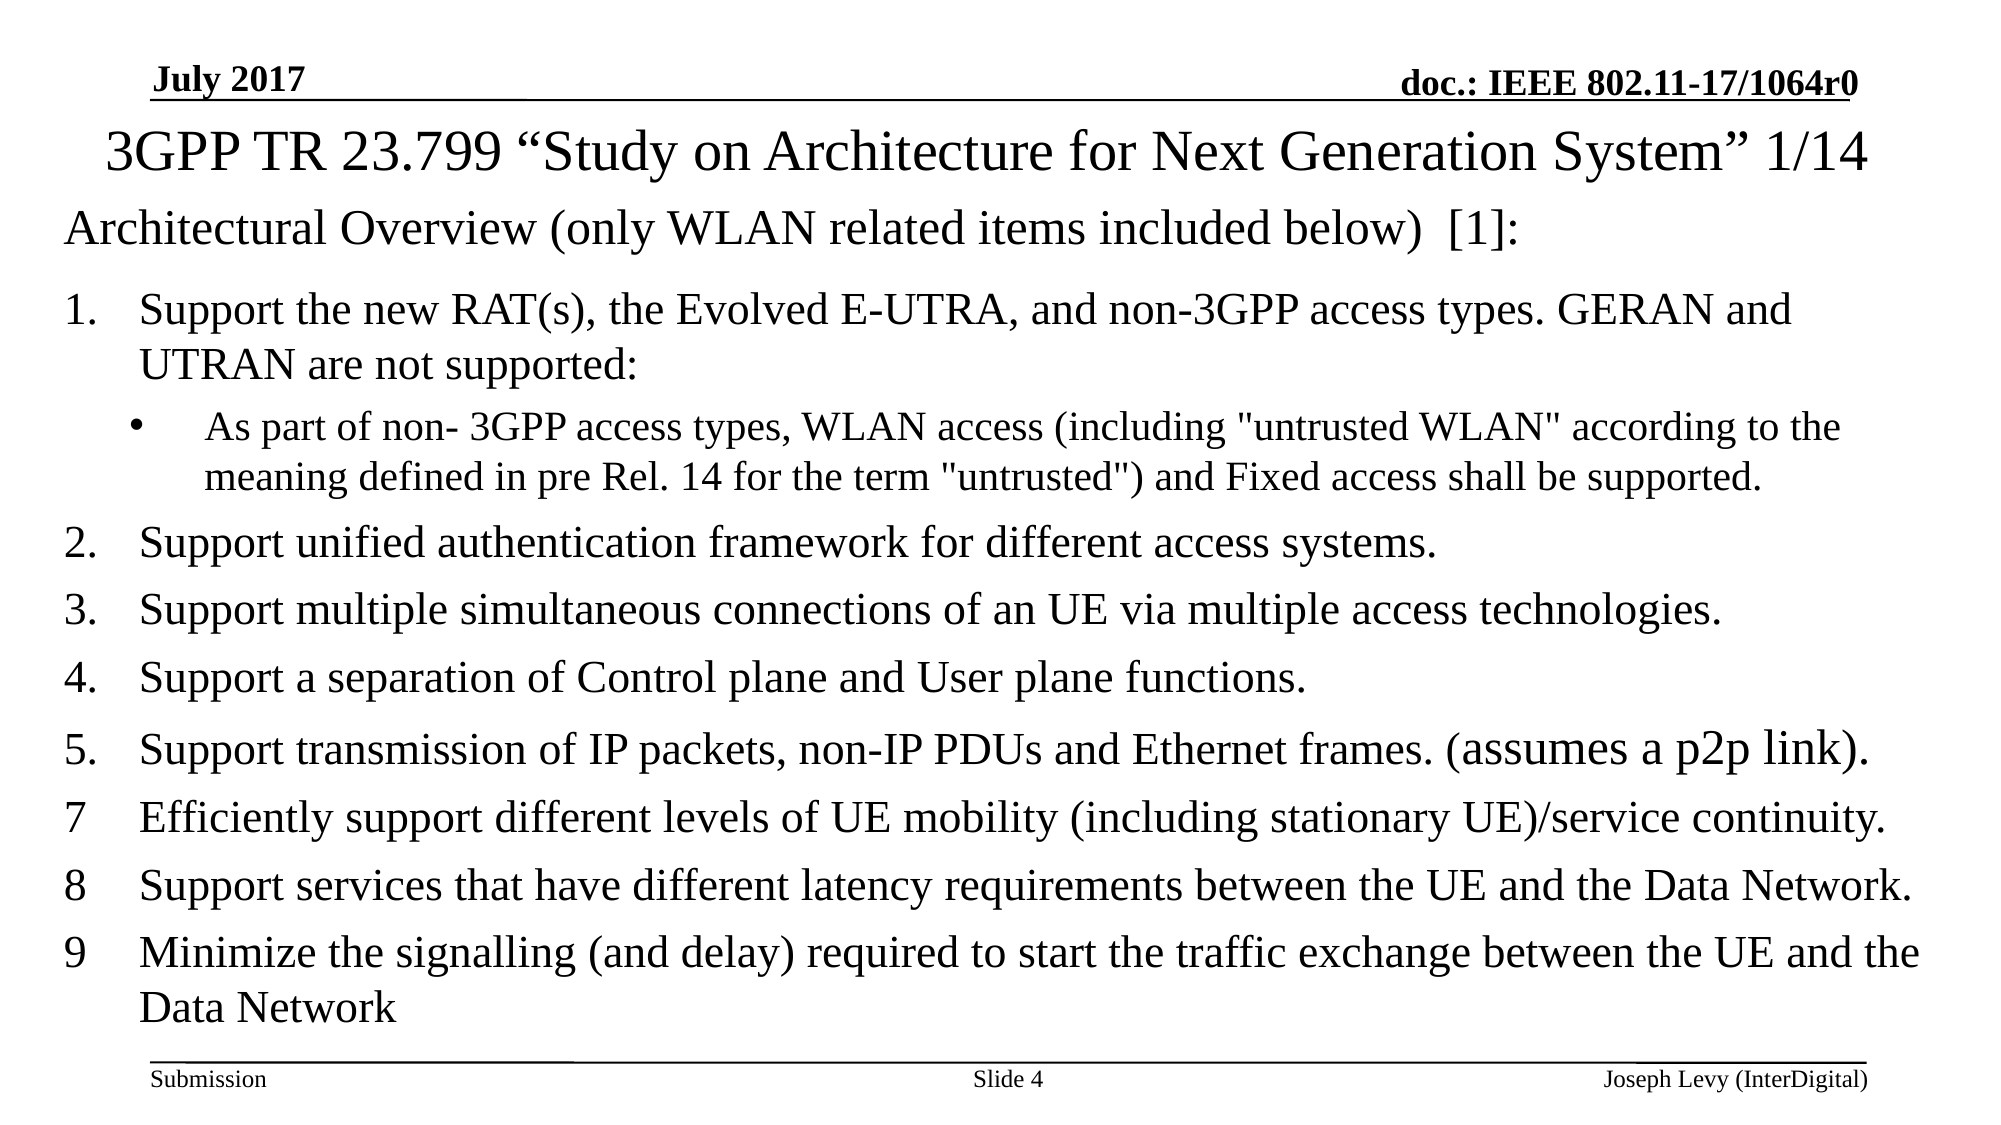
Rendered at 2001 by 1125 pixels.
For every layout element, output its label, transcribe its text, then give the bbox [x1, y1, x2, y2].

title 3GPP TR 23.799 “Study on Architecture for Next Generation System” 1/14 [49, 103, 1926, 192]
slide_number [152, 54, 563, 100]
list Support the new RAT(s), the Evolved E-UTRA, and non-3GPP access types. GERAN and UTRAN are not supported: As part of non- 3GPP access types, WLAN access (including "untrusted WLAN" according to the meaning defined in pre Rel. 14 for the term "untrusted") and Fixed access shall be supported. Support unified authentication framework for different access systems. Support multiple simultaneous connections of an UE via multiple access technologies. Support a separation of Control plane and User plane functions. Support transmission of IP packets, non-IP PDUs and Ethernet frames. (assumes a p2p link). Efficiently support different levels of UE mobility (including stationary UE)/service continuity. Support services that have different latency requirements between the UE and the Data Network. Minimize the signalling (and delay) required to start the traffic exchange between the UE and the Data Network [48, 270, 1959, 1050]
slide_number Slide 4 [950, 1061, 1067, 1123]
text_box Architectural Overview (only WLAN related items included below) [1]: [48, 187, 1539, 262]
footer Joseph Levy (InterDigital) [1171, 1061, 1869, 1093]
